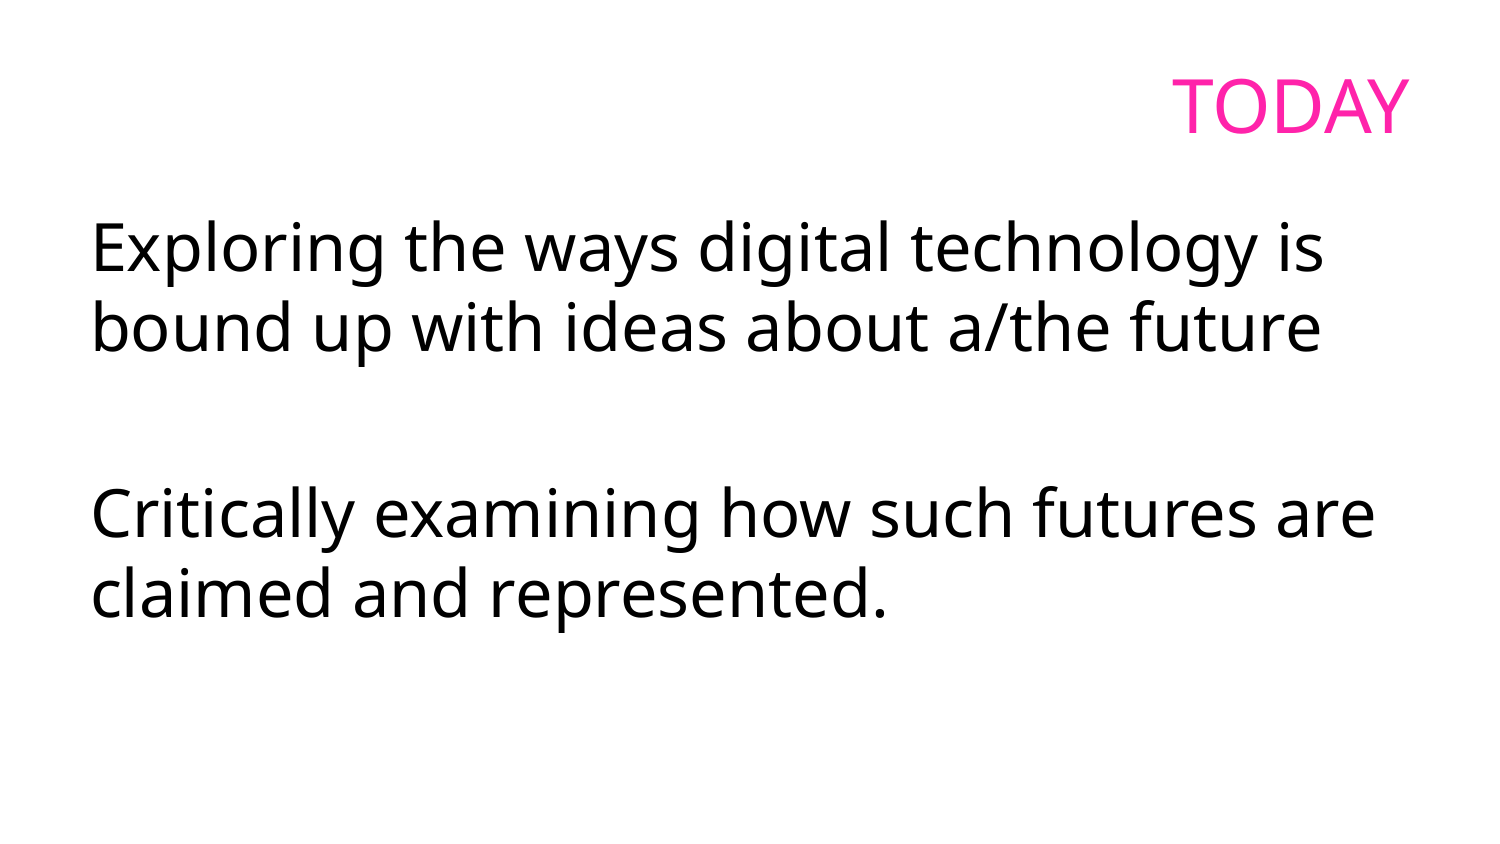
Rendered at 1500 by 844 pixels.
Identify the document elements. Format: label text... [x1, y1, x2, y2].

title Today [75, 33, 1425, 175]
list Exploring the ways digital technology is bound up with ideas about a/the future Critically examining how such futures are claimed and represented. [75, 196, 1425, 754]
